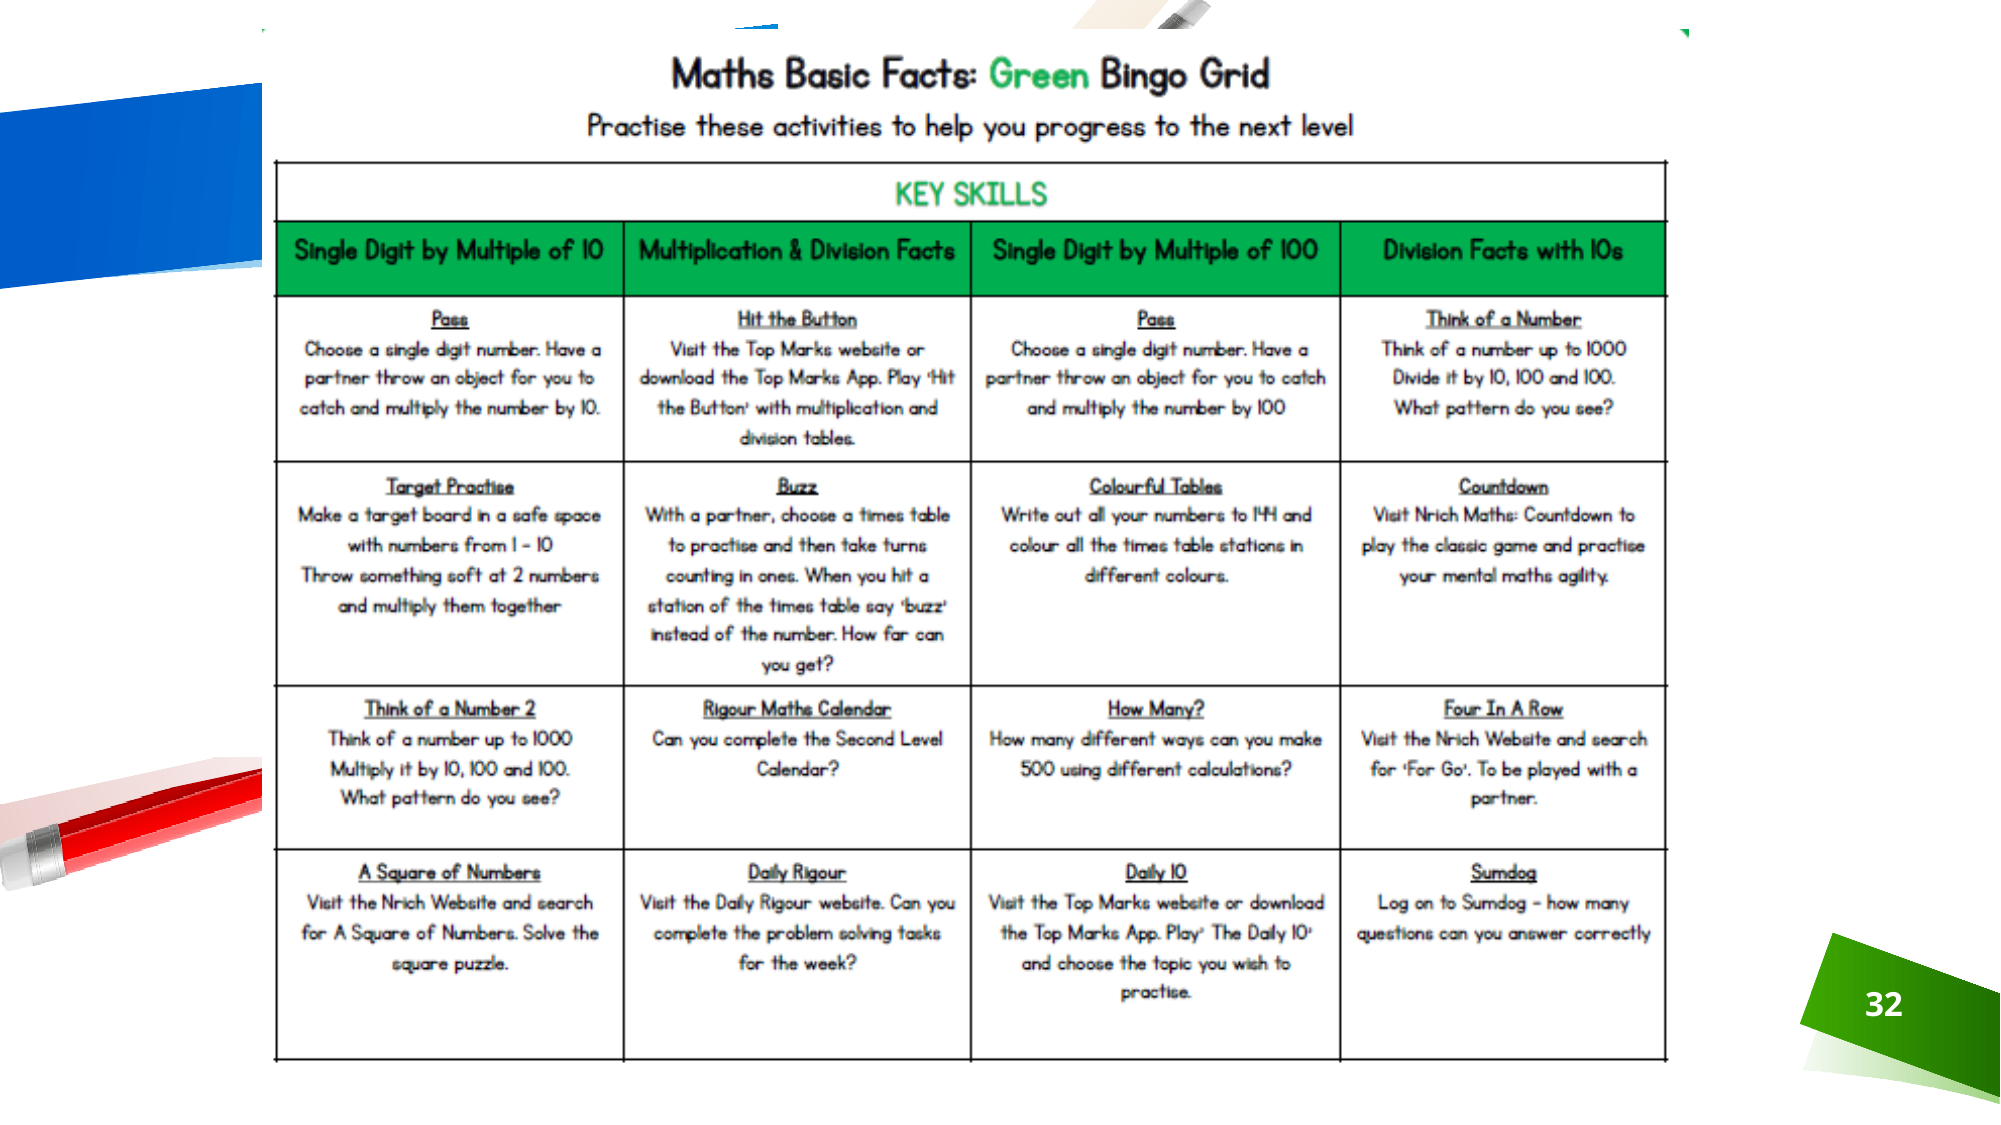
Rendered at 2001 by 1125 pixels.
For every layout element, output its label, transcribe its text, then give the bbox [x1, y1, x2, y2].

picture [0, 0, 1689, 1071]
slide_number 32 [1831, 975, 1937, 1036]
